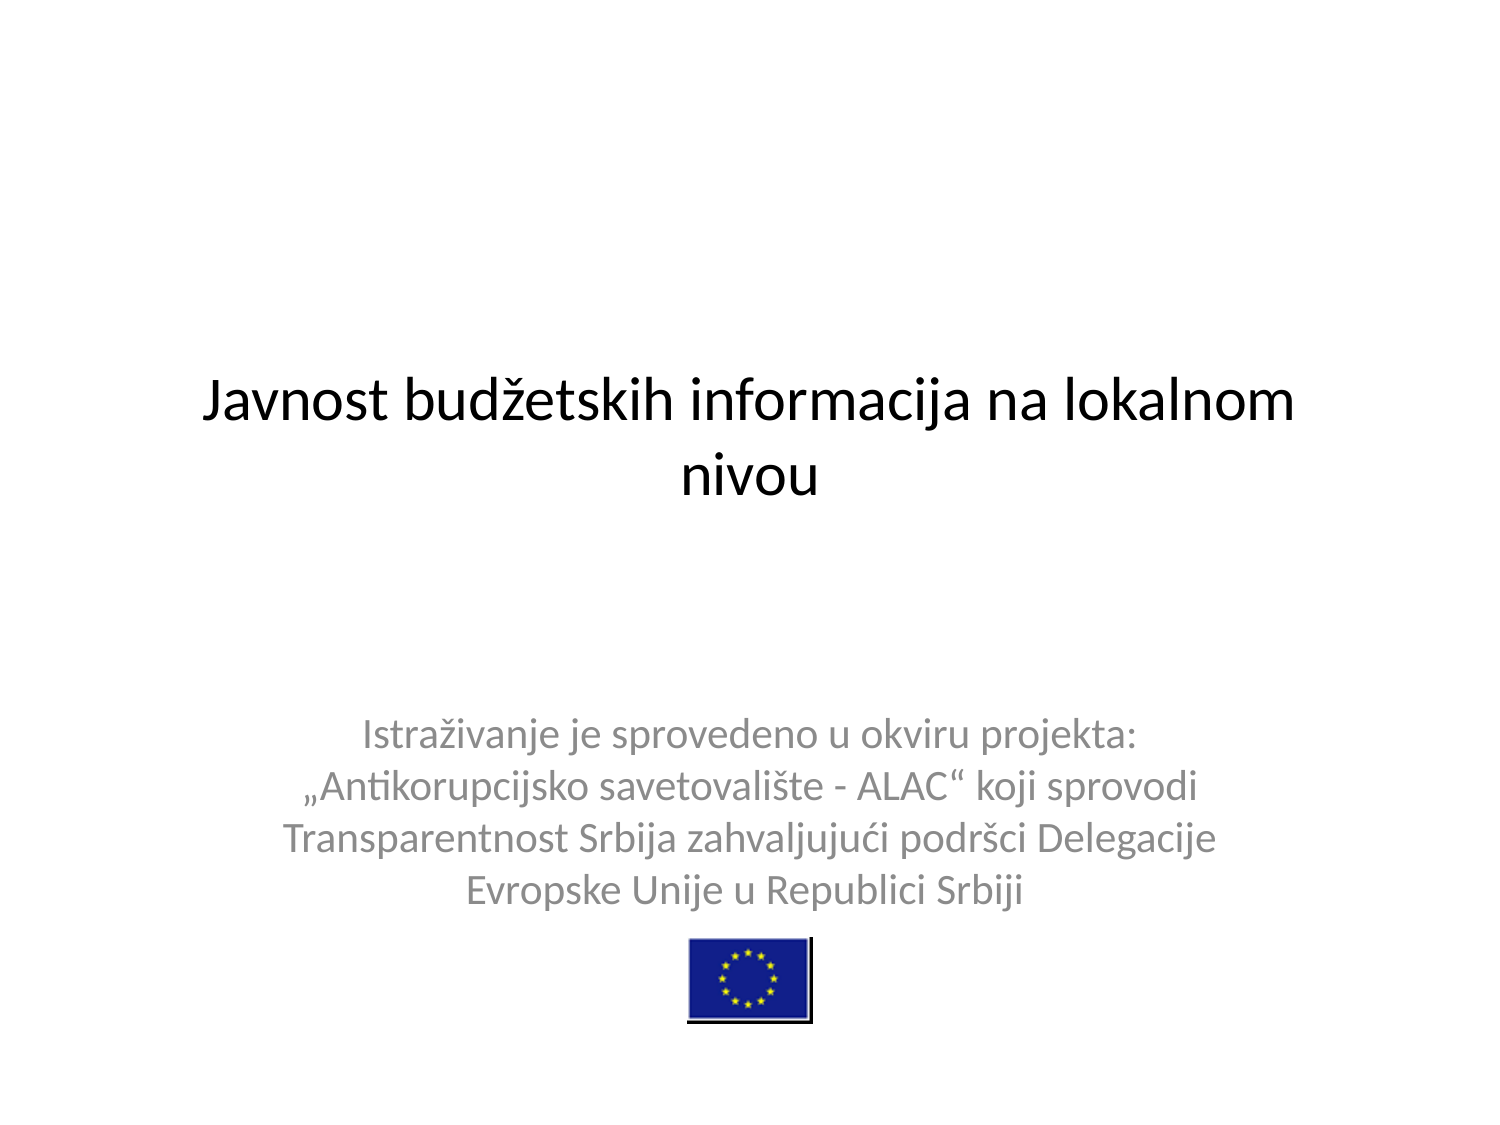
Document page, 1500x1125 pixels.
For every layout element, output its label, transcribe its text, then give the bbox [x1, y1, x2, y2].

subtitle Istraživanje je sprovedeno u okviru projekta: „Antikorupcijsko savetovalište - ALAC“ koji sprovodi Transparentnost Srbija zahvaljujući podršci Delegacije Evropske Unije u Republici Srbiji [225, 637, 1275, 925]
picture [687, 937, 813, 1024]
title Javnost budžetskih informacija na lokalnom nivou [112, 349, 1388, 591]
